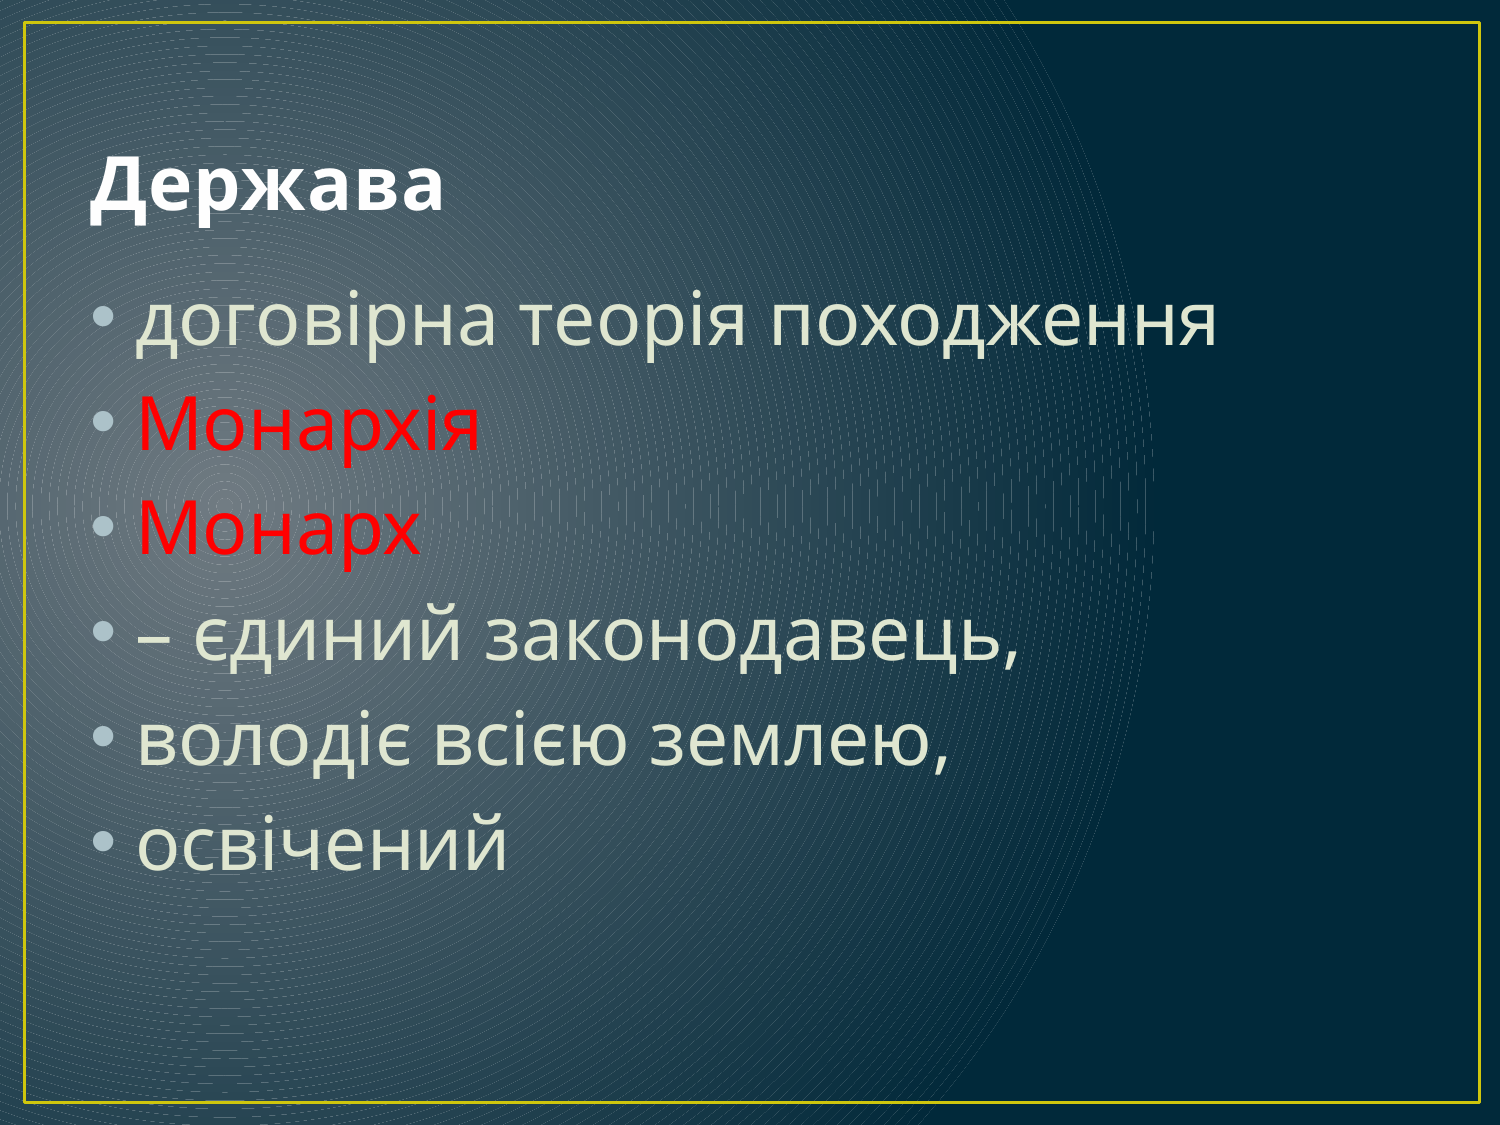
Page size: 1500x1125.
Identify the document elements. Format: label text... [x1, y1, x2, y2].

list договірна теорія походження Монархія Монарх – єдиний законодавець, володіє всією землею, освічений [75, 262, 1425, 1005]
title Держава [75, 45, 1425, 233]
